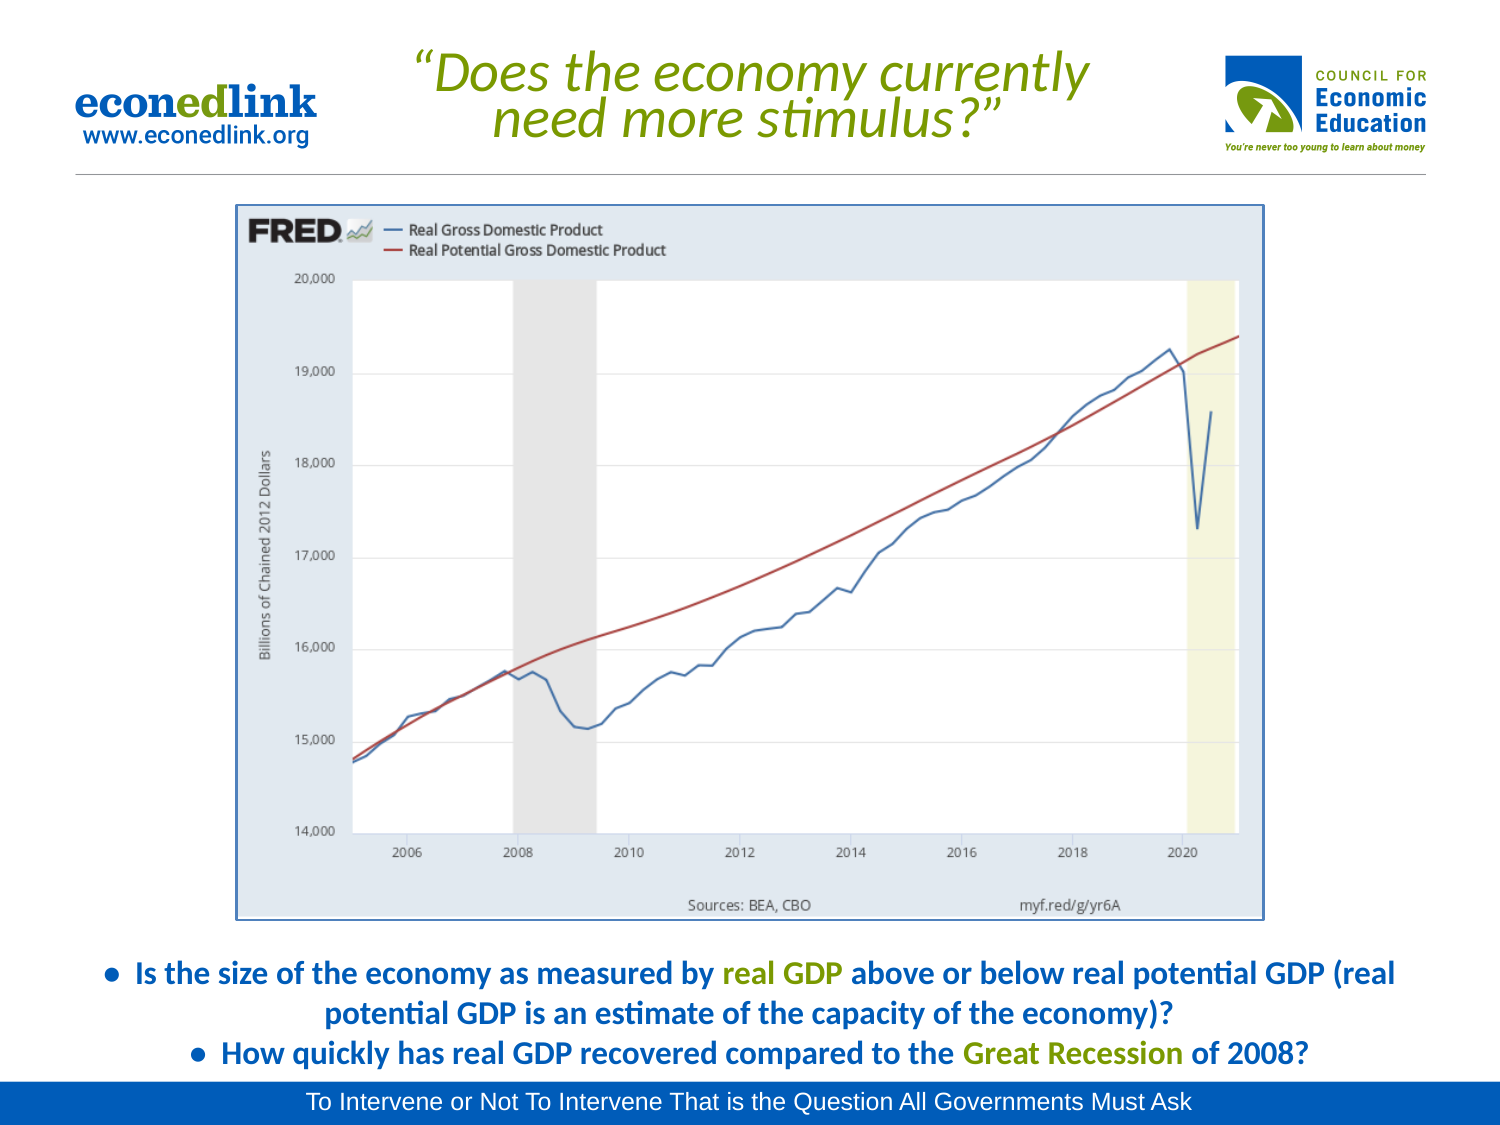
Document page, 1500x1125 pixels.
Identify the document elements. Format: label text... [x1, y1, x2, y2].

picture [0, 0, 1500, 1125]
text_box “Does the economy currently need more stimulus?” [368, 49, 1132, 157]
title • Is the size of the economy as measured by real GDP above or below real potential GDP (real potential GDP is an estimate of the capacity of the economy)? • How quickly has real GDP recovered compared to the Great Recession of 2008? [74, 949, 1426, 1113]
